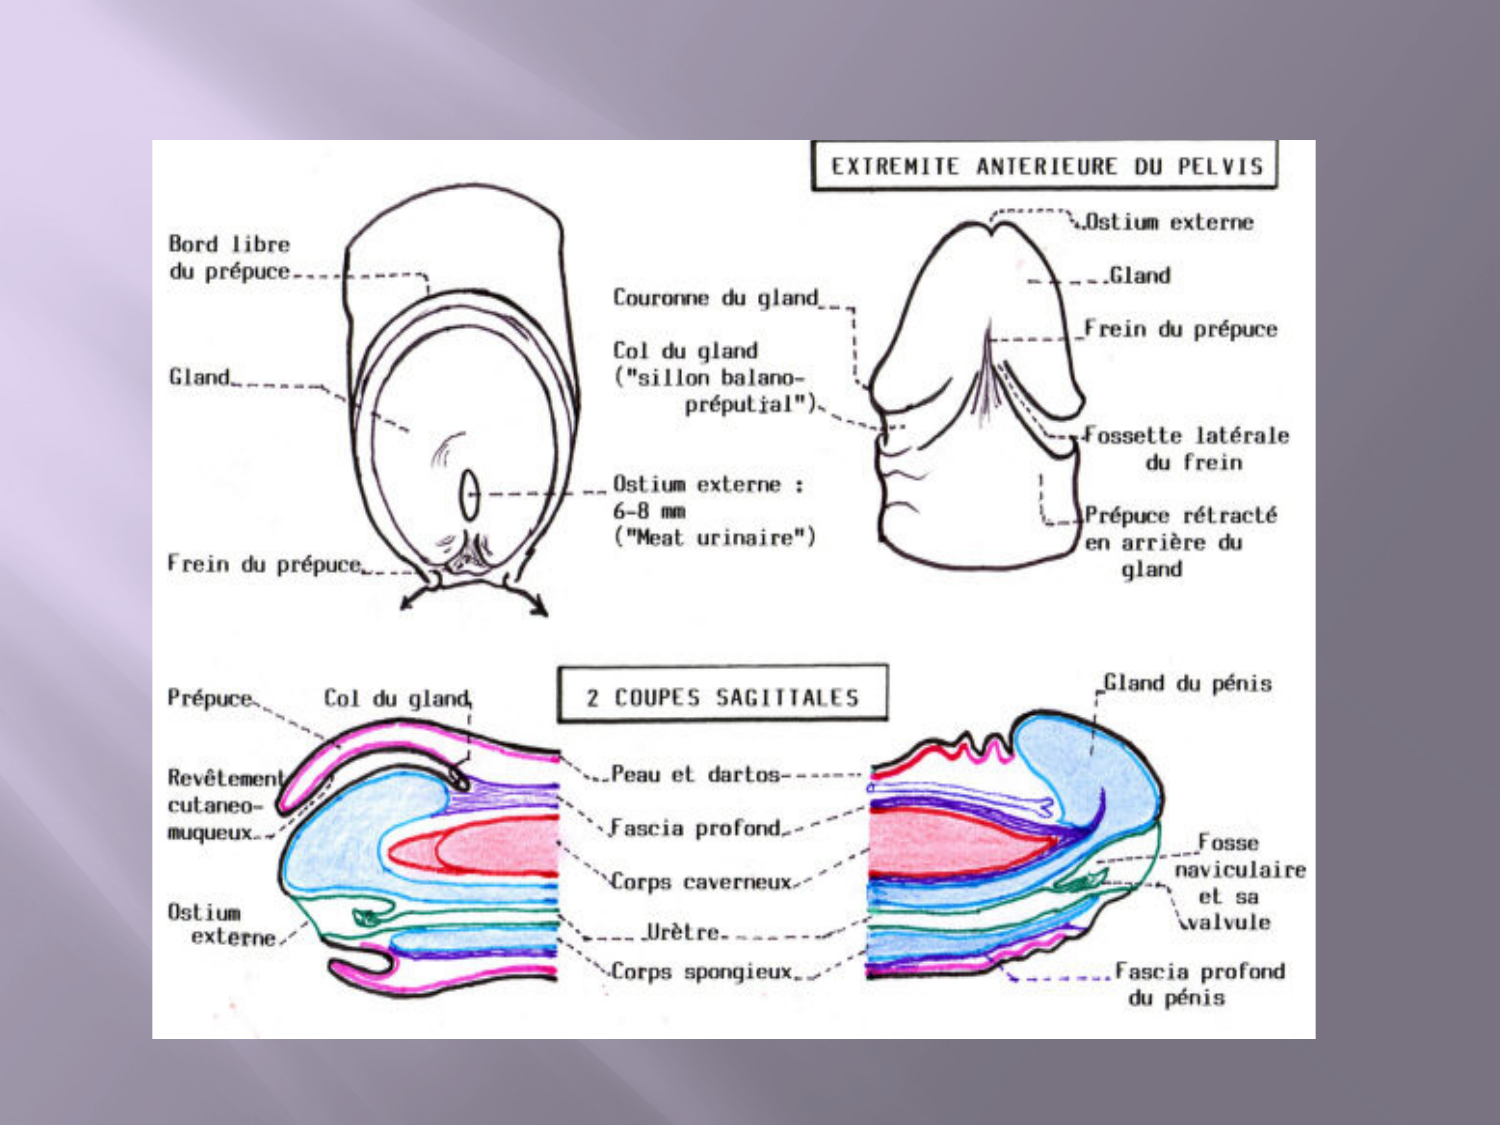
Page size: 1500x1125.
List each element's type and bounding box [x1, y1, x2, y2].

picture [152, 140, 1316, 1039]
